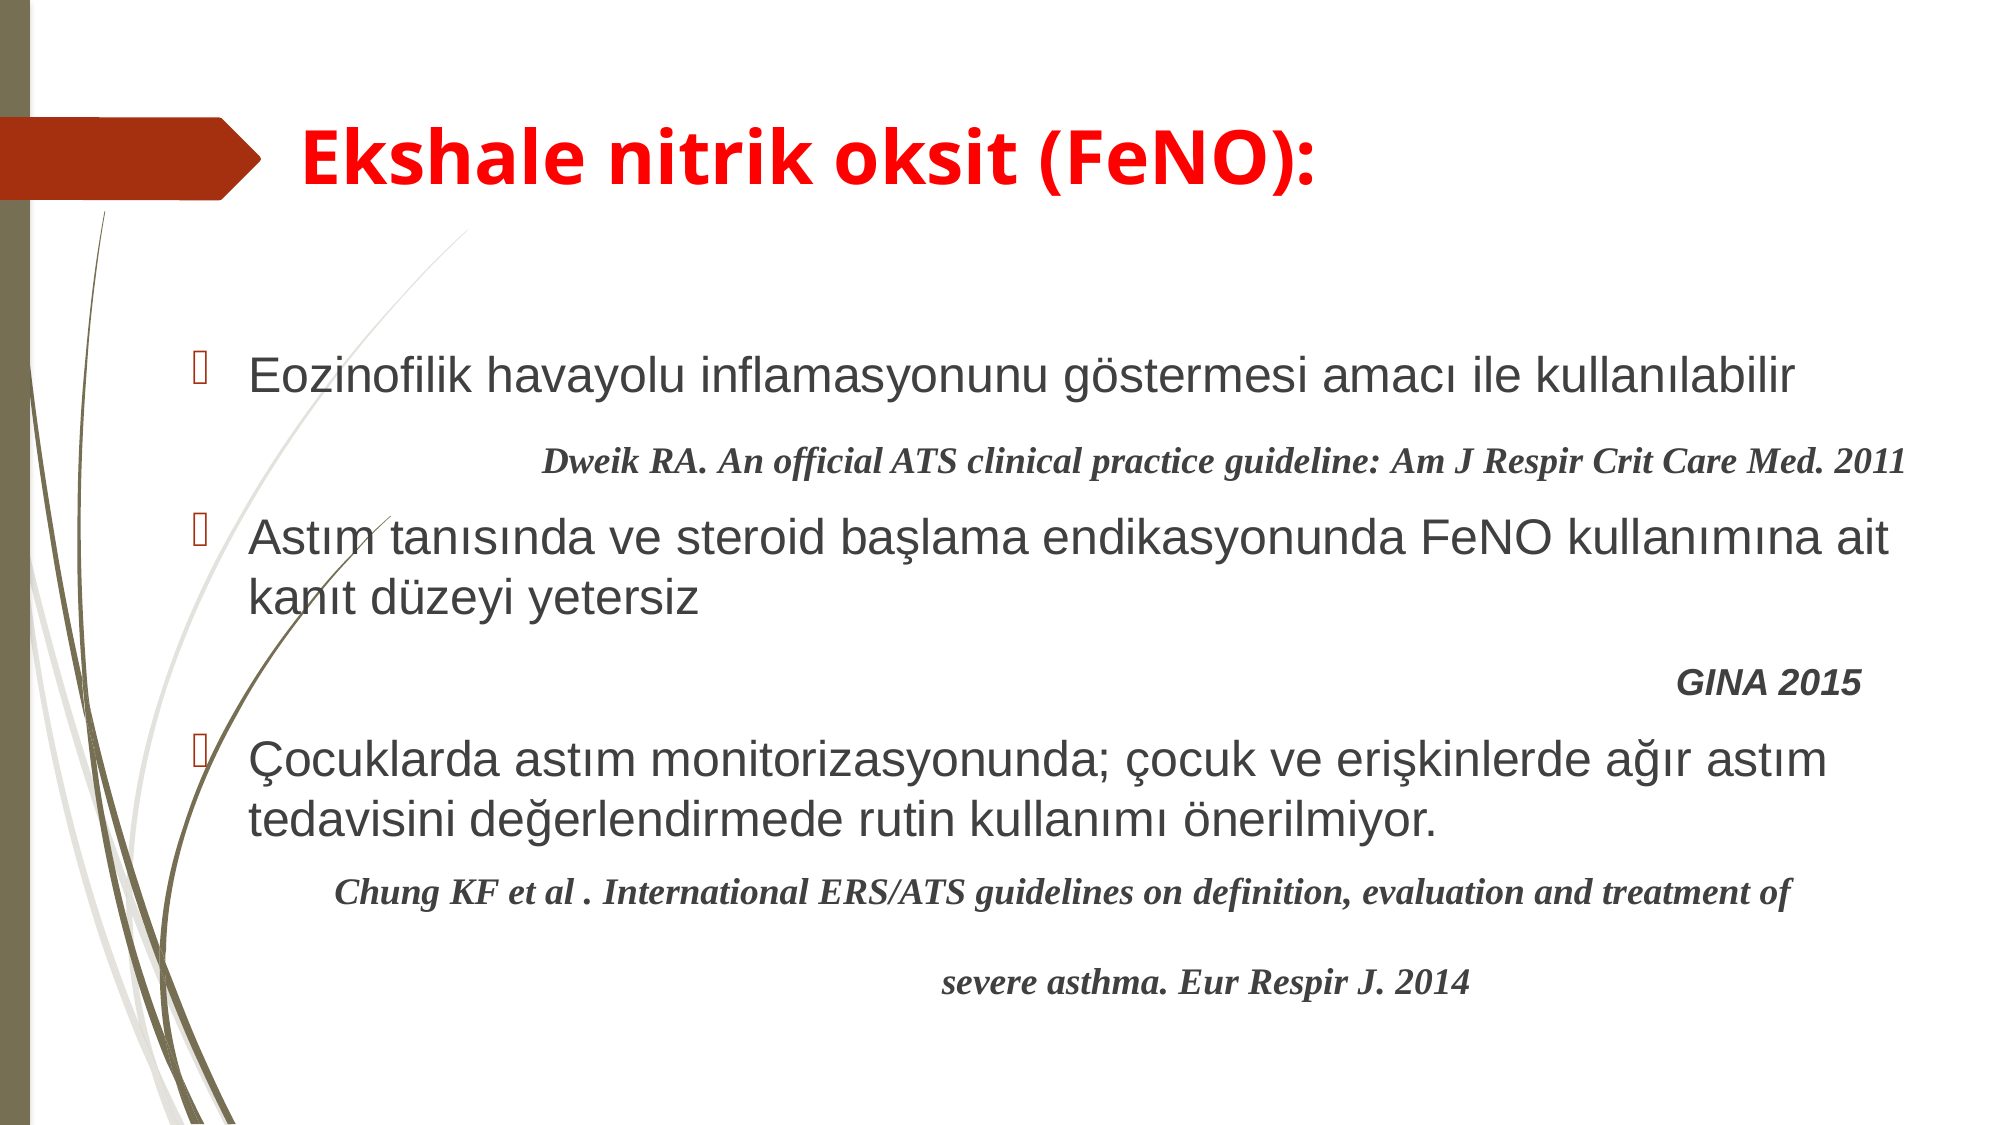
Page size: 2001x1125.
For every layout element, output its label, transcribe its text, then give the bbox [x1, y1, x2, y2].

text_box Ekshale nitrik oksit (FeNO): [284, 102, 1747, 225]
list Eozinofilik havayolu inflamasyonunu göstermesi amacı ile kullanılabilir Dweik RA. An official ATS clinical practice guideline: Am J Respir Crit Care Med. 2011 Astım tanısında ve steroid başlama endikasyonunda FeNO kullanımına ait kanıt düzeyi yetersiz GINA 2015 Çocuklarda astım monitorizasyonunda; çocuk ve erişkinlerde ağır astım tedavisini değerlendirmede rutin kullanımı önerilmiyor. Chung KF et al . International ERS/ATS guidelines on definition, evaluation and treatment of severe asthma. Eur Respir J. 2014 [176, 254, 1944, 1043]
